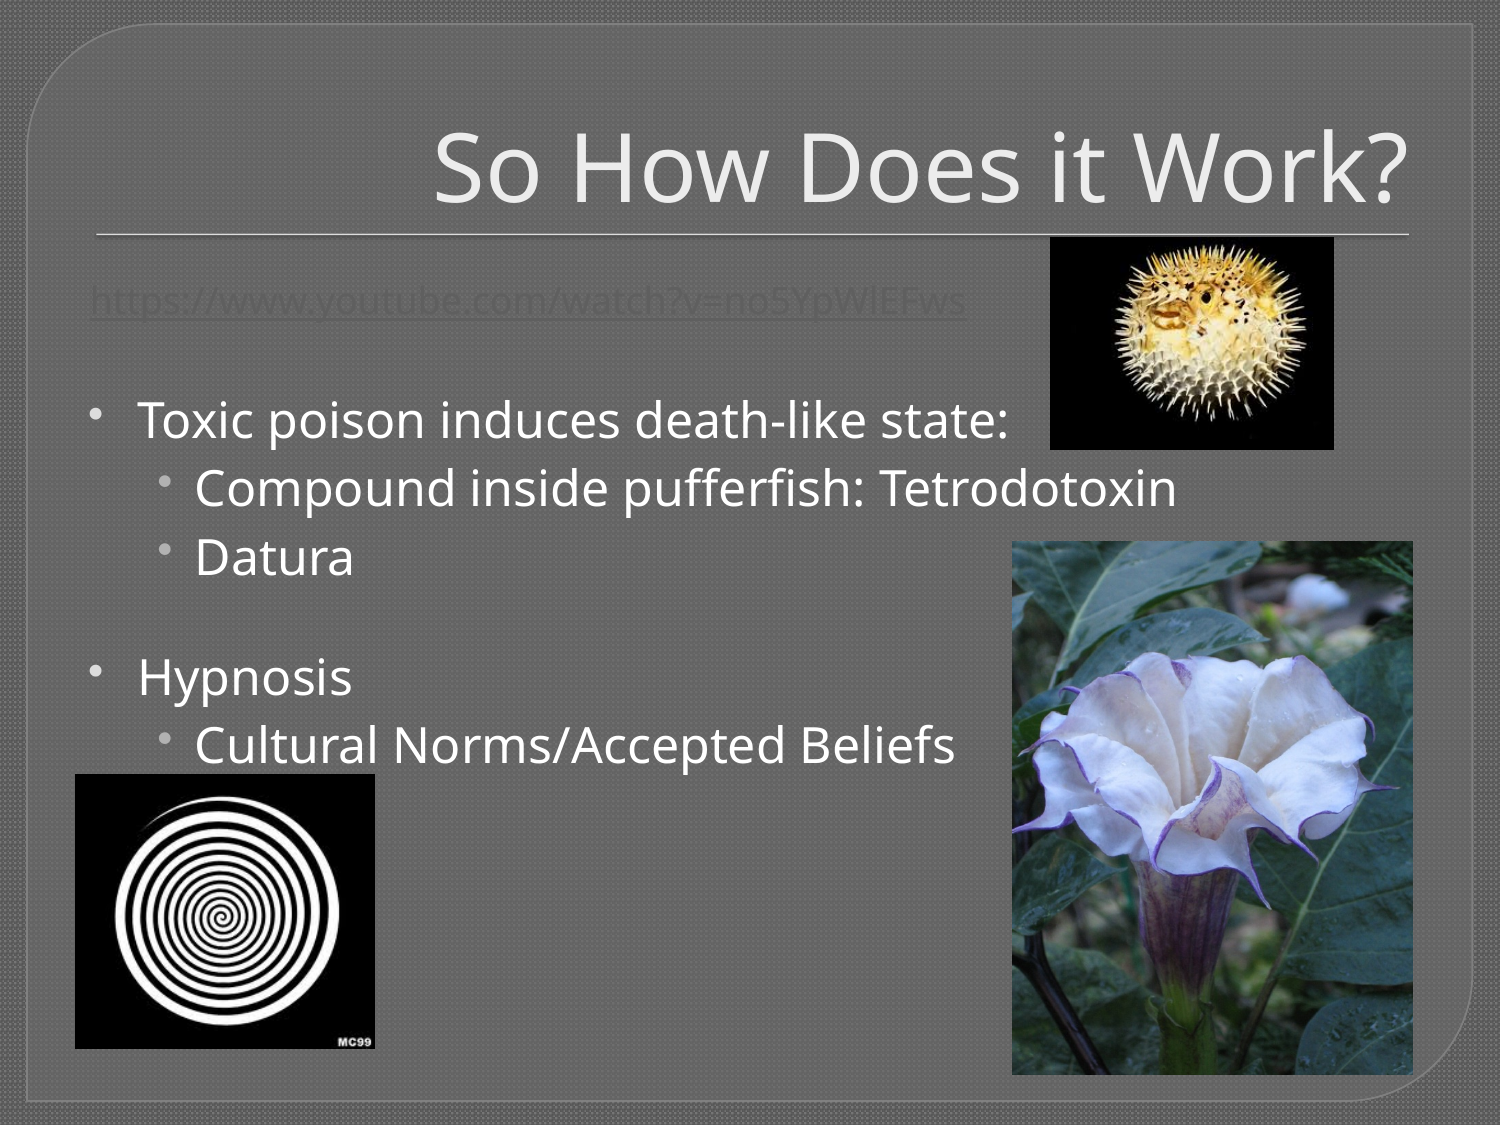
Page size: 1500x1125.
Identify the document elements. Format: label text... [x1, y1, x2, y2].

title So How Does it Work? [845, 41, 1425, 230]
list https://www.youtube.com/watch?v=no5YpWlEFws Toxic poison induces death-like state: Compound inside pufferfish: Tetrodotoxin Datura Hypnosis Cultural Norms/Accepted Beliefs [75, 270, 1425, 1013]
picture [74, 774, 376, 1049]
picture [1049, 237, 1334, 451]
text_box [25, 0, 845, 321]
picture [1012, 541, 1413, 1076]
